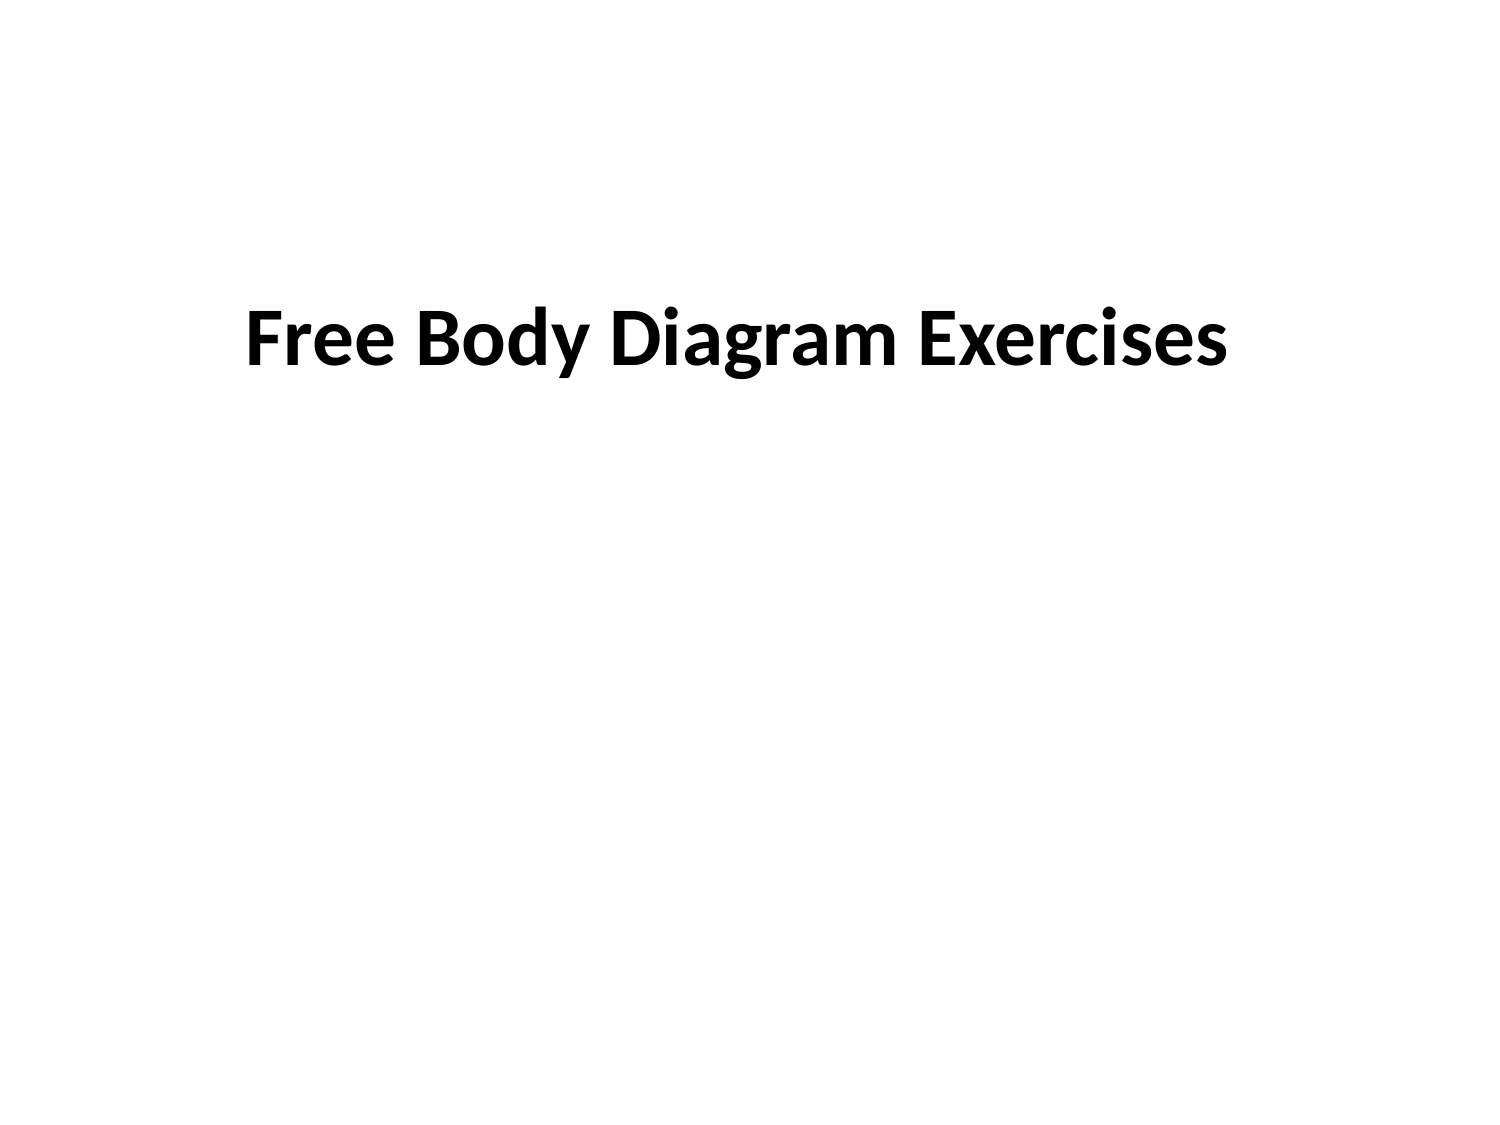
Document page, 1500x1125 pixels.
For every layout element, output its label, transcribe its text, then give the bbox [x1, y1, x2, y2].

text_box Free Body Diagram Exercises [212, 275, 1263, 390]
